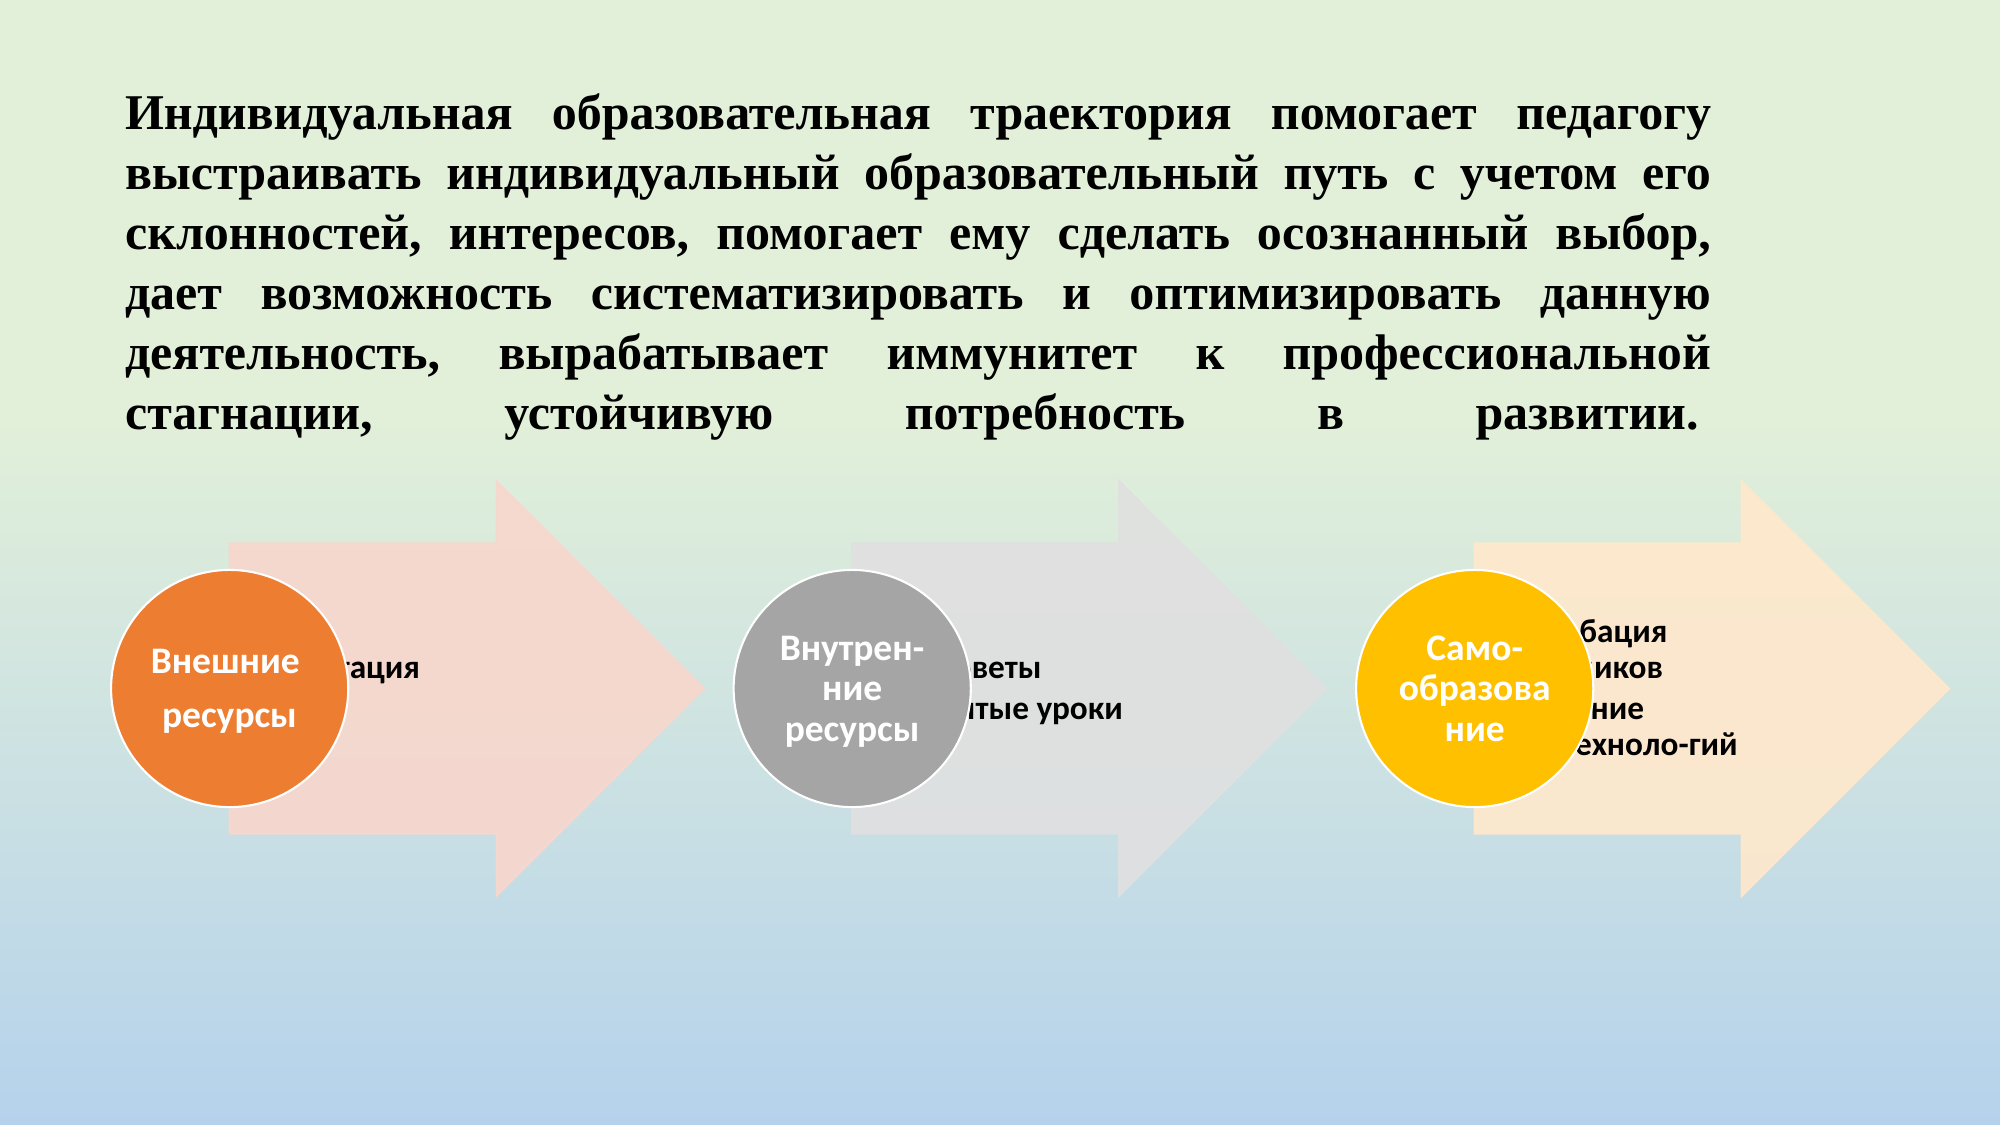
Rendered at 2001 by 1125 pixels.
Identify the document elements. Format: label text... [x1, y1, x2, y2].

text_box Индивидуальная образовательная траектория помогает педагогу выстраивать индивидуальный образовательный путь с учетом его склонностей, интересов, помогает ему сделать осознанный выбор, дает возможность систематизировать и оптимизировать данную деятельность, вырабатывает иммунитет к профессиональной стагнации, устойчивую потребность в развитии. [110, 72, 1726, 299]
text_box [110, 299, 1950, 1078]
